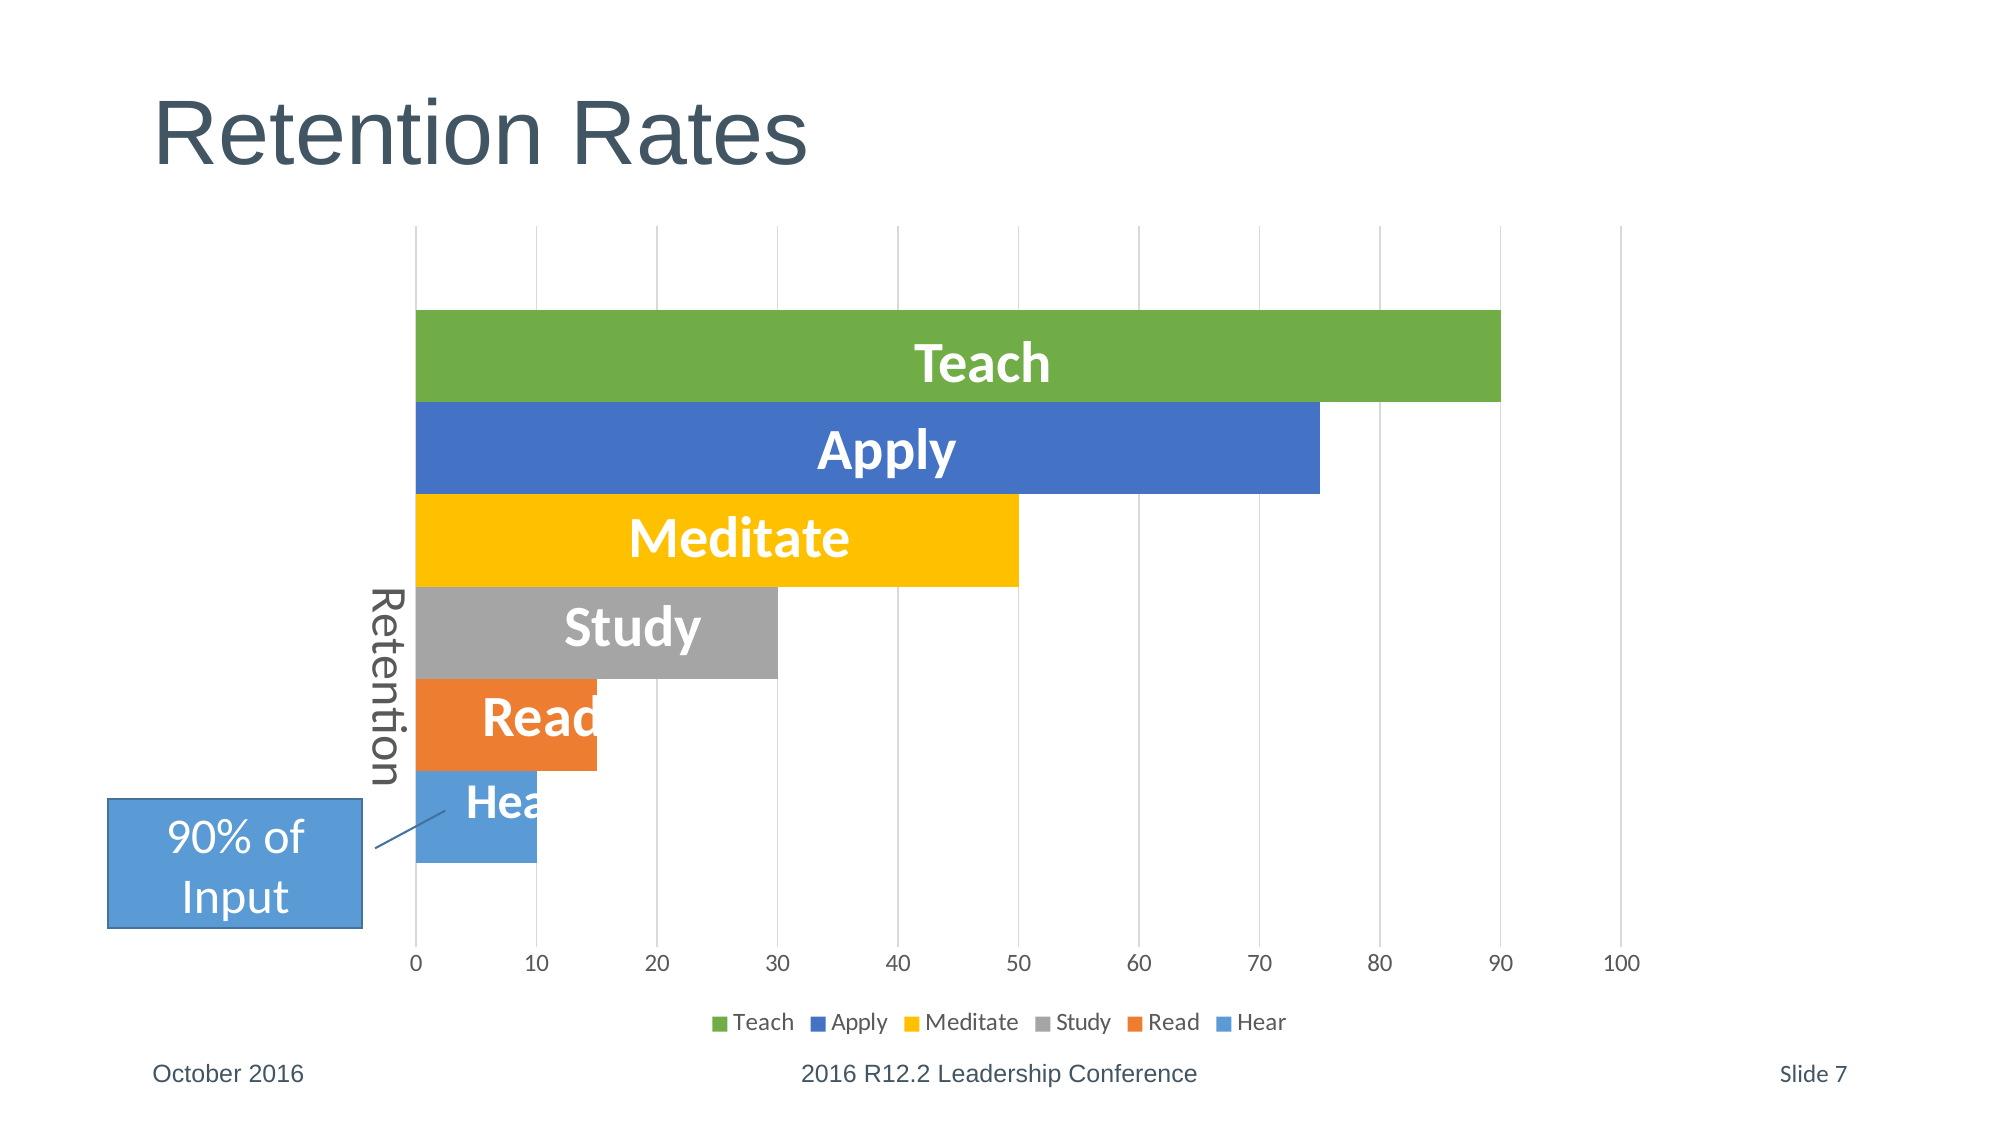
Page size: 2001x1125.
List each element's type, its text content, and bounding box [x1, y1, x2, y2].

chart [333, 209, 1667, 1043]
text_box 90% of Input [107, 798, 333, 929]
footer 2016 R12.2 Leadership Conference [662, 1043, 1338, 1103]
slide_number Slide 7 [1412, 1042, 1863, 1103]
title Retention Rates [137, 59, 1863, 210]
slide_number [137, 1042, 588, 1103]
